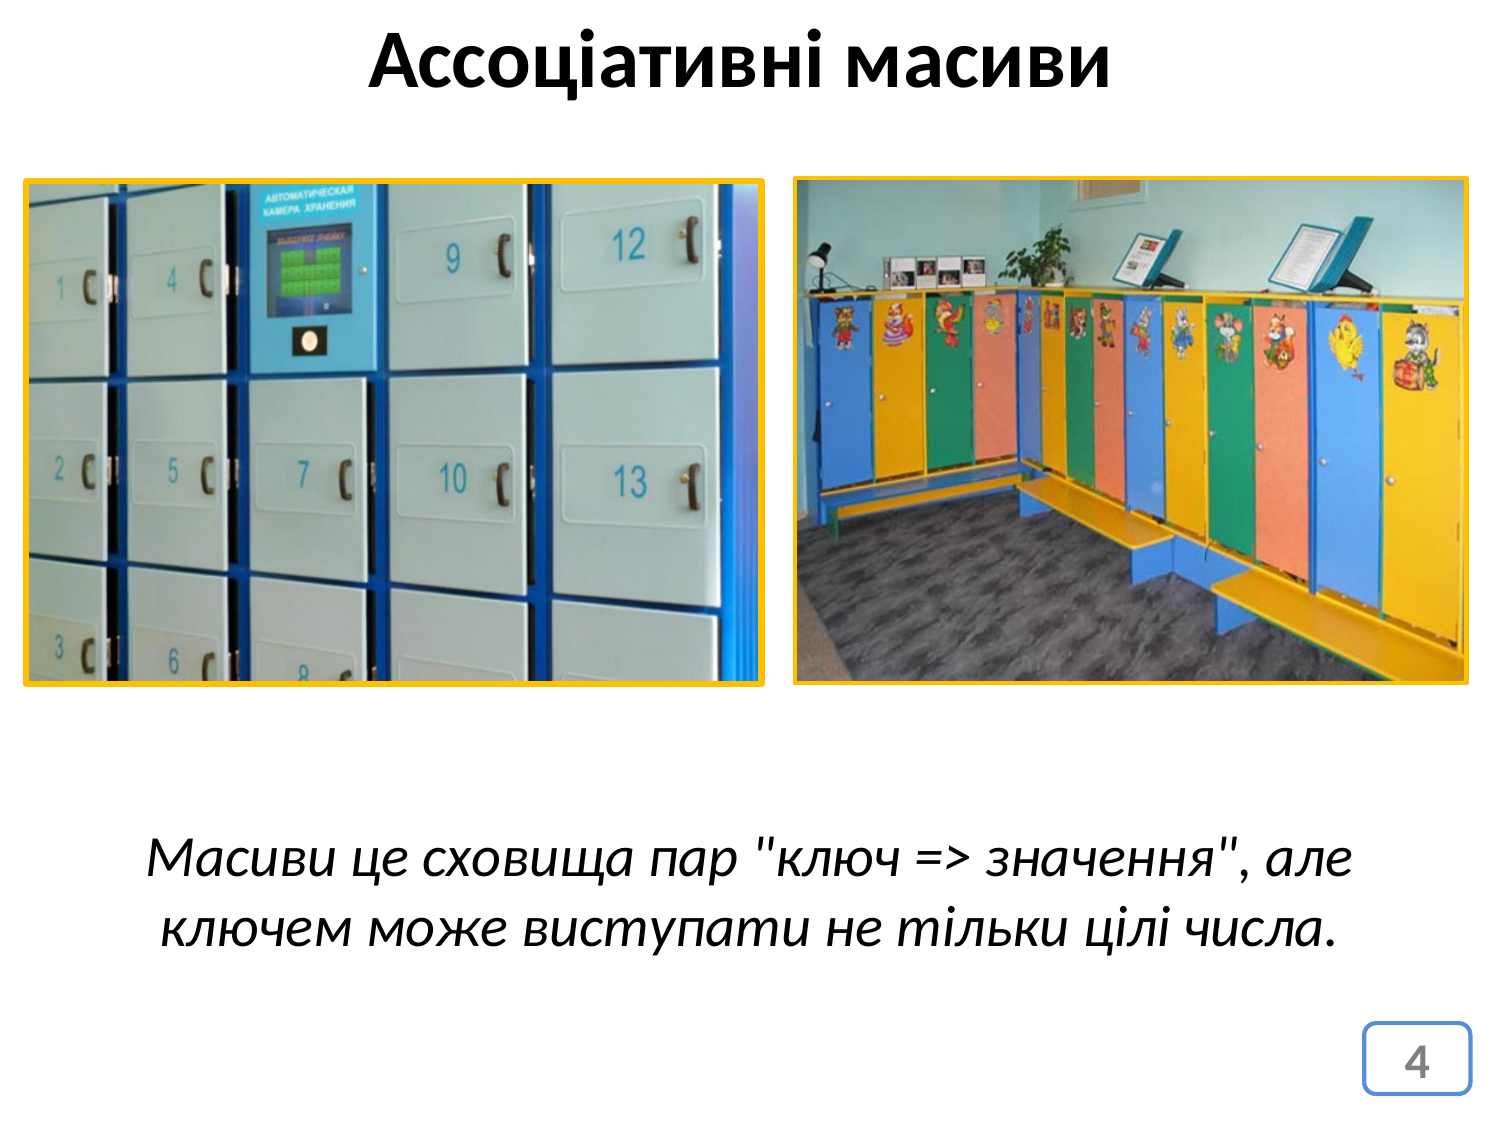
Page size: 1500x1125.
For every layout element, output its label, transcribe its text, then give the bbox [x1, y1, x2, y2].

text_box 4 [1362, 1021, 1473, 1097]
picture [796, 180, 1465, 681]
text_box Масиви це сховища пар "ключ => значення", але ключем може виступати не тільки цілі числа. [64, 810, 1436, 966]
title Ассоціативні масиви [75, 0, 1425, 148]
picture [29, 184, 759, 681]
